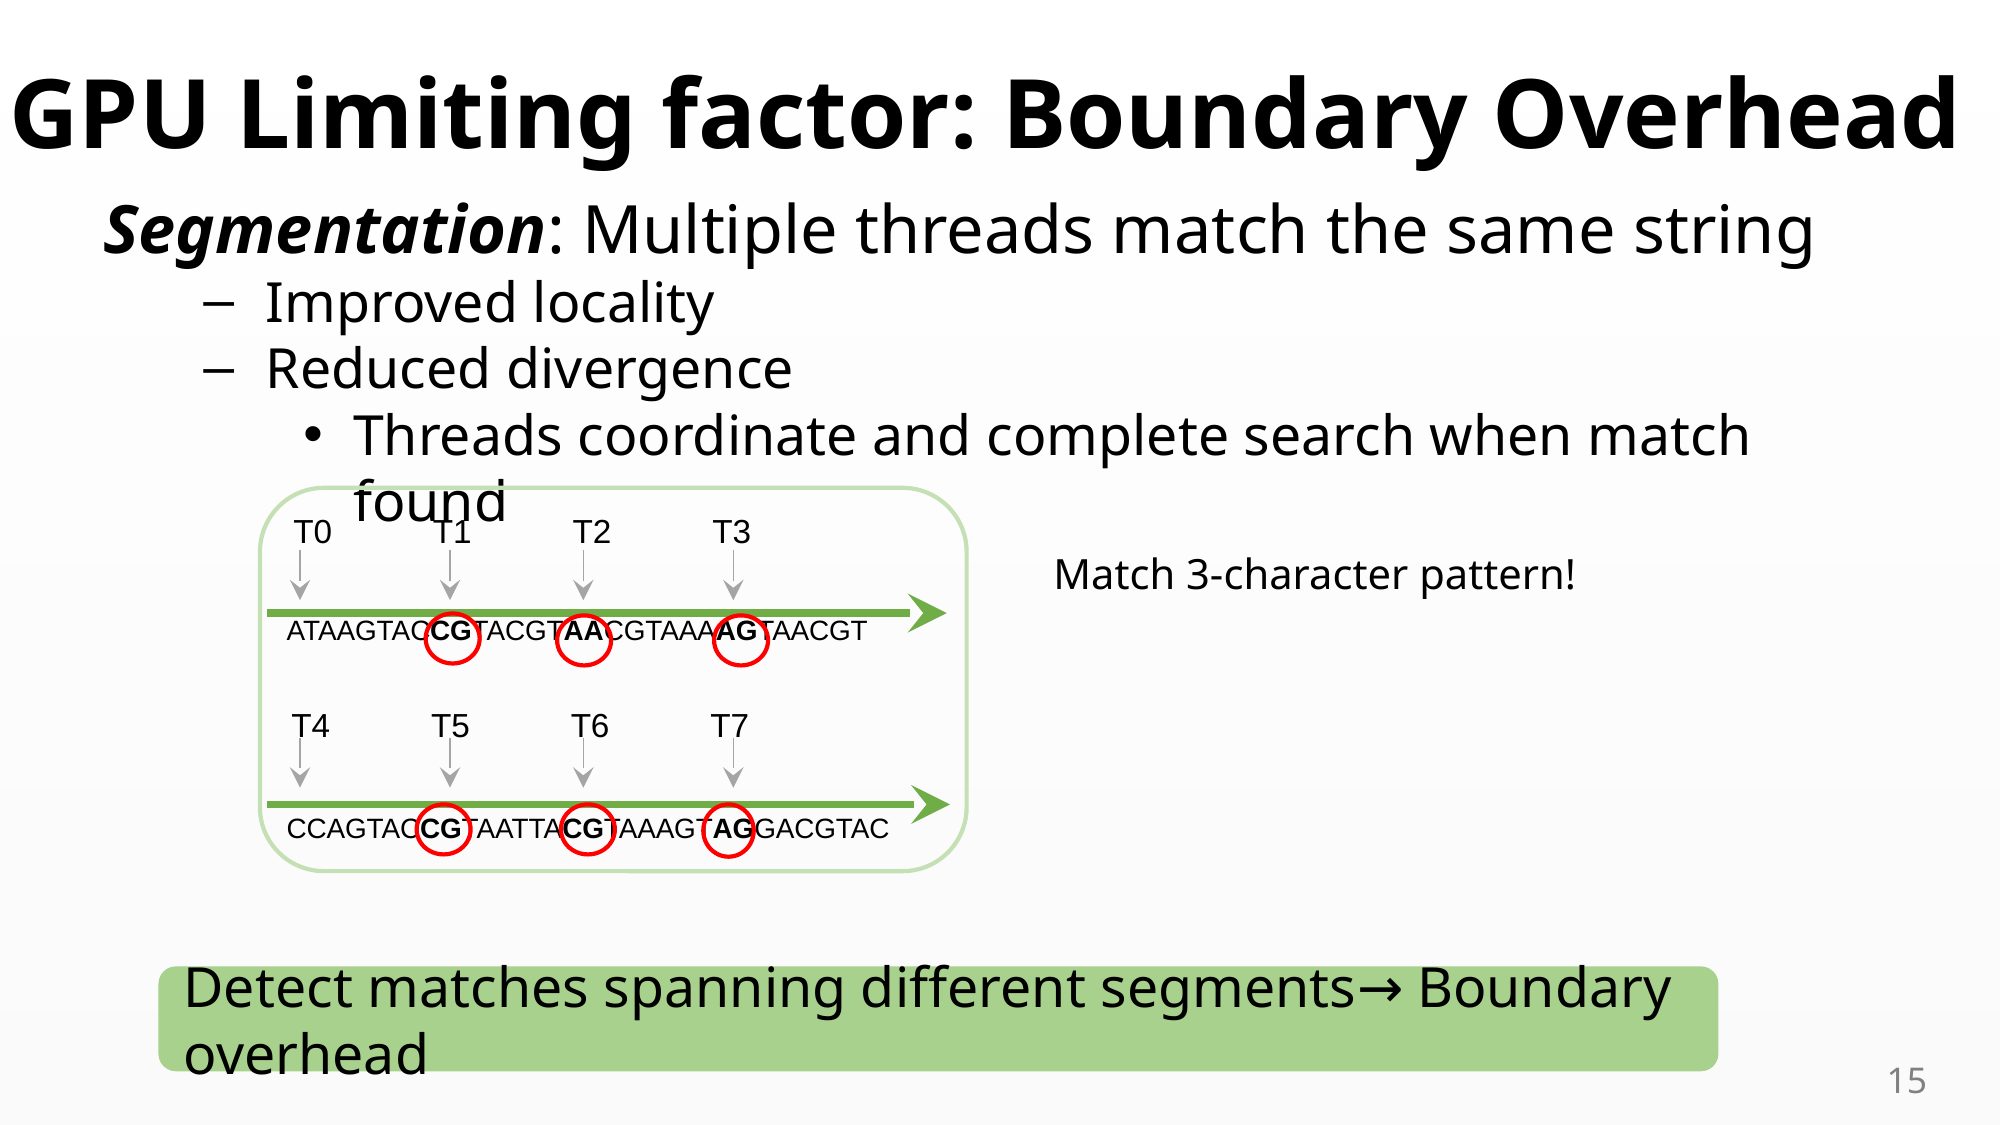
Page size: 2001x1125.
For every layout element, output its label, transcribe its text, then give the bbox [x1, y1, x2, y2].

text_box T0 T1 T2 T3 [273, 500, 802, 561]
text_box Detect matches spanning different segments→ Boundary overhead [158, 966, 1719, 1072]
list Segmentation: Multiple threads match the same string Improved locality Reduced divergence Threads coordinate and complete search when match found [83, 166, 1917, 1049]
text_box CCAGTACCGTAATTACGTAAAGTAGGACGTAC [266, 800, 934, 804]
text_box [560, 805, 615, 855]
text_box [714, 615, 769, 666]
text_box CCAGTACCGTAATTACGTAAAGTAGGACGTAC [593, 805, 719, 855]
text_box [557, 615, 612, 666]
text_box Match 3-character pattern! [1033, 537, 1624, 599]
text_box [425, 614, 480, 664]
text_box T4 T5 T6 T7 [271, 693, 800, 755]
text_box ATAAGTACCGTACGTAACGTAAAAGTAACGT [266, 603, 922, 613]
text_box CCAGTACCGTAATTACGTAAAGTAGGACGTAC [449, 805, 583, 855]
text_box CCAGTACCGTAATTACGTAAAGTAGGACGTAC [738, 805, 934, 855]
title GPU Limiting factor: Boundary Overhead [0, 0, 1992, 188]
text_box CCAGTACCGTAATTACGTAAAGTAGGACGTAC [266, 805, 438, 855]
text_box ATAAGTACCGTACGTAACGTAAAAGTAACGT [266, 614, 922, 667]
slide_number 15 [1871, 1038, 1992, 1125]
text_box [703, 805, 754, 857]
text_box [259, 487, 967, 872]
text_box [416, 805, 471, 855]
